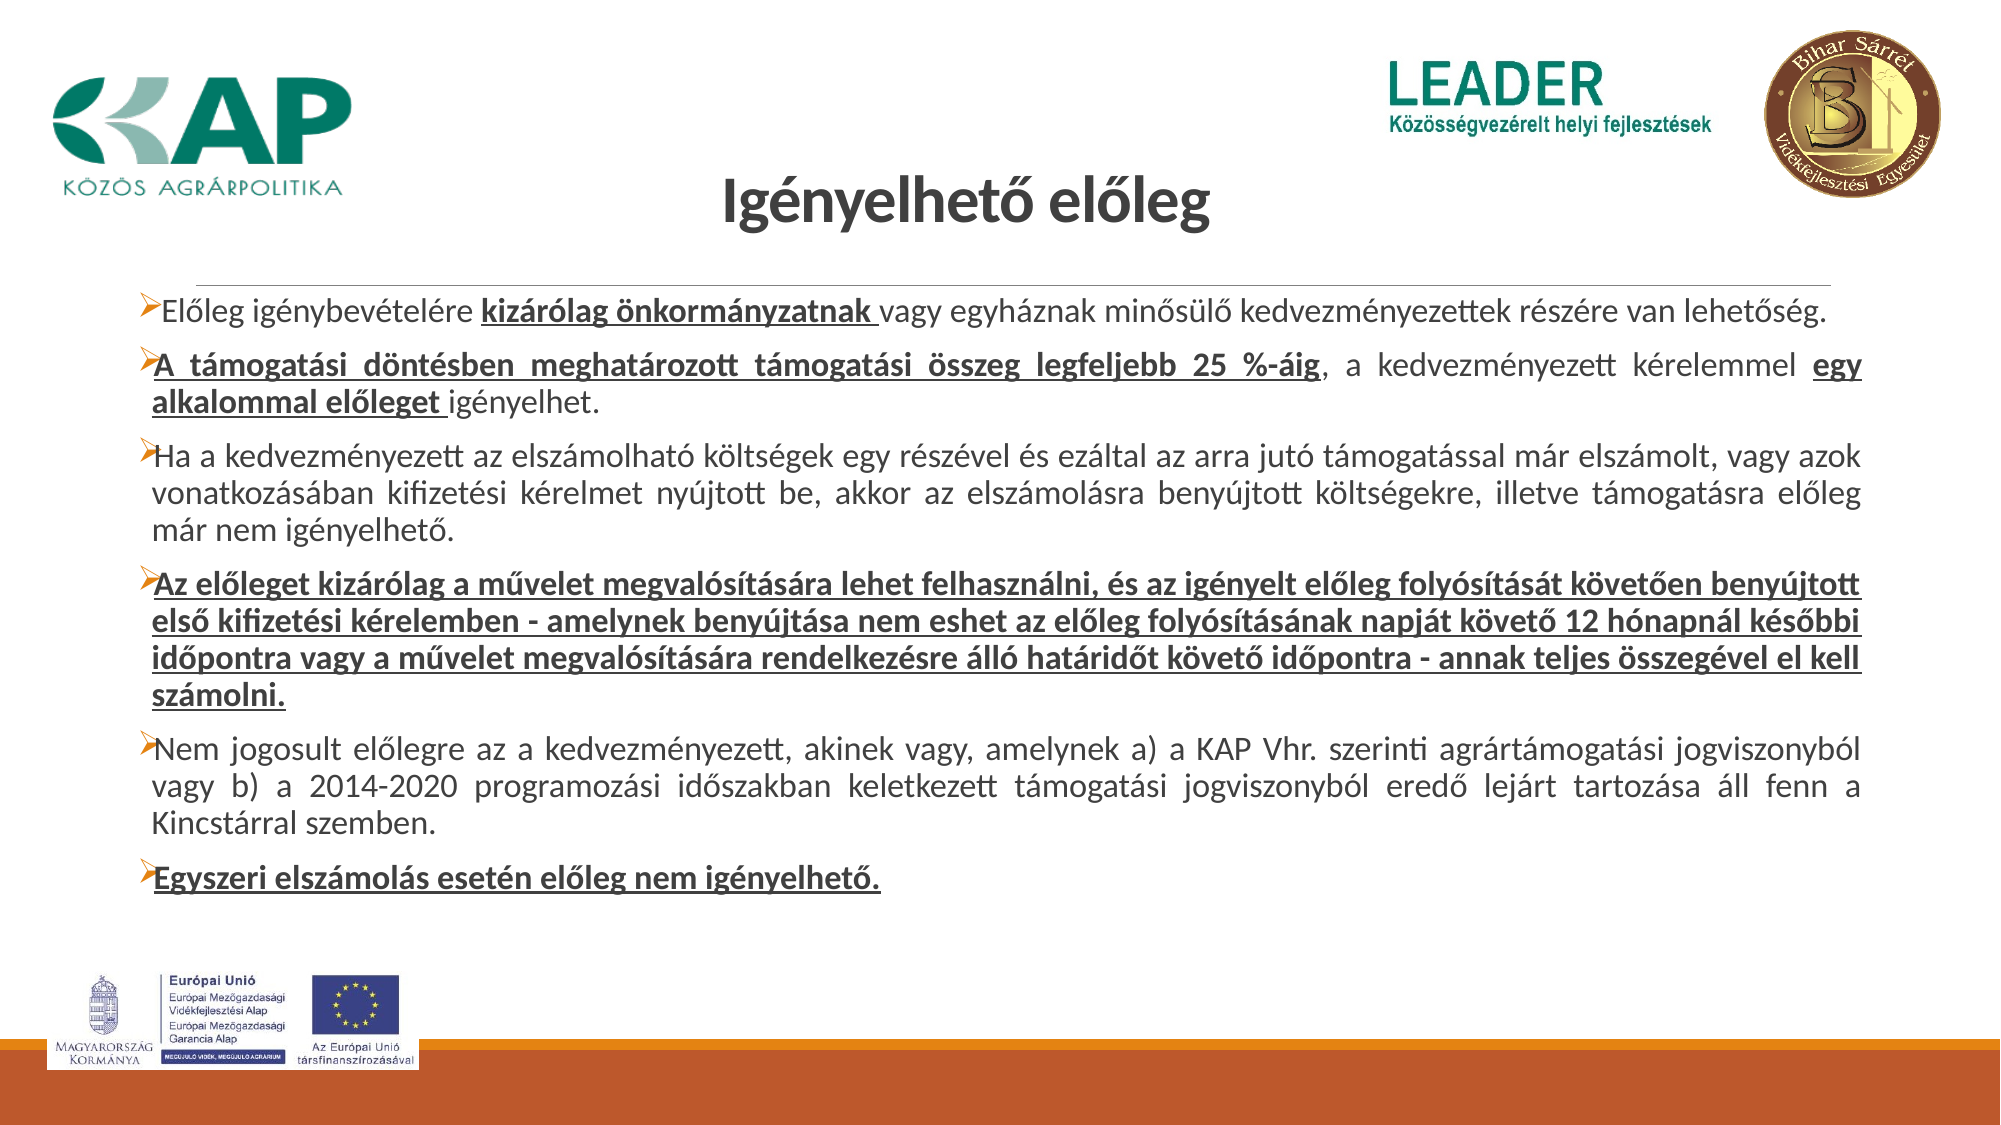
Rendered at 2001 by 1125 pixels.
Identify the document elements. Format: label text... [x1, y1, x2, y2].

title Igényelhető előleg [437, 94, 1496, 244]
picture [39, 74, 353, 198]
picture [1357, 22, 1741, 170]
picture [47, 971, 420, 1071]
picture [1764, 29, 1941, 198]
list Előleg igénybevételére kizárólag önkormányzatnak vagy egyháznak minősülő kedvezményezettek részére van lehetőség. A támogatási döntésben meghatározott támogatási összeg legfeljebb 25 %-áig, a kedvezményezett kérelemmel egy alkalommal előleget igényelhet. Ha a kedvezményezett az elszámolható költségek egy részével és ezáltal az arra jutó támogatással már elszámolt, vagy azok vonatkozásában kifizetési kérelmet nyújtott be, akkor az elszámolásra benyújtott költségekre, illetve támogatásra előleg már nem igényelhető. Az előleget kizárólag a művelet megvalósítására lehet felhasználni, és az igényelt előleg folyósítását követően benyújtott első kifizetési kérelemben - amelynek benyújtása nem eshet az előleg folyósításának napját követő 12 hónapnál későbbi időpontra vagy a művelet megvalósítására rendelkezésre álló határidőt követő időpontra - annak teljes összegével el kell számolni. Nem jogosult előlegre az a kedvezményezett, akinek vagy, amelynek a) a KAP Vhr. szerinti agrártámogatási jogviszonyból vagy b) a 2014-2020 programozási időszakban keletkezett támogatási jogviszonyból eredő lejárt tartozása áll fenn a Kincstárral szemben. Egyszeri elszámolás esetén előleg nem igényelhető. [137, 285, 1863, 939]
